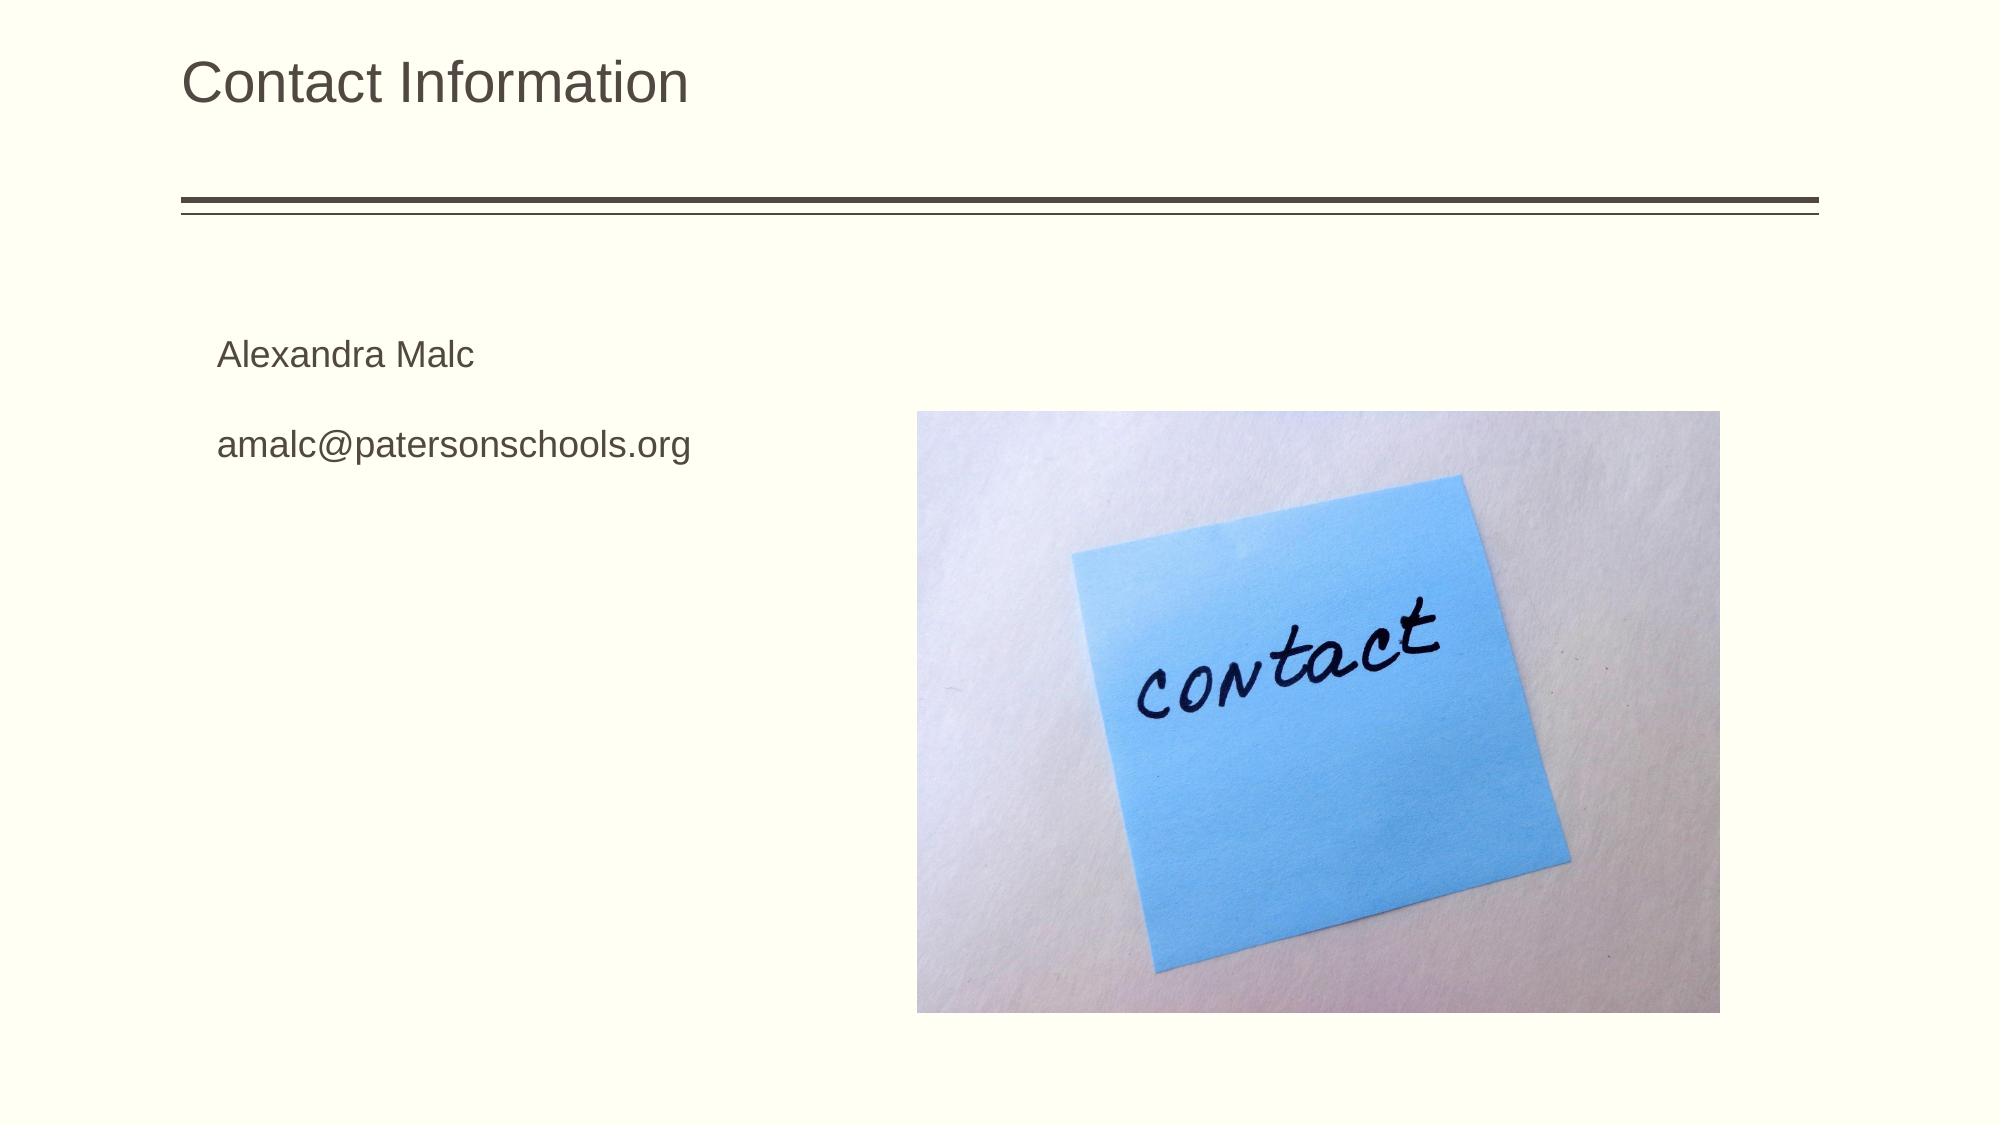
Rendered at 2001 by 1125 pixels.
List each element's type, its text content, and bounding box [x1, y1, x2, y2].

title Contact Information [181, 12, 1819, 193]
text_box Alexandra Malc amalc@patersonschools.org [201, 322, 1478, 473]
picture [917, 411, 1720, 1013]
